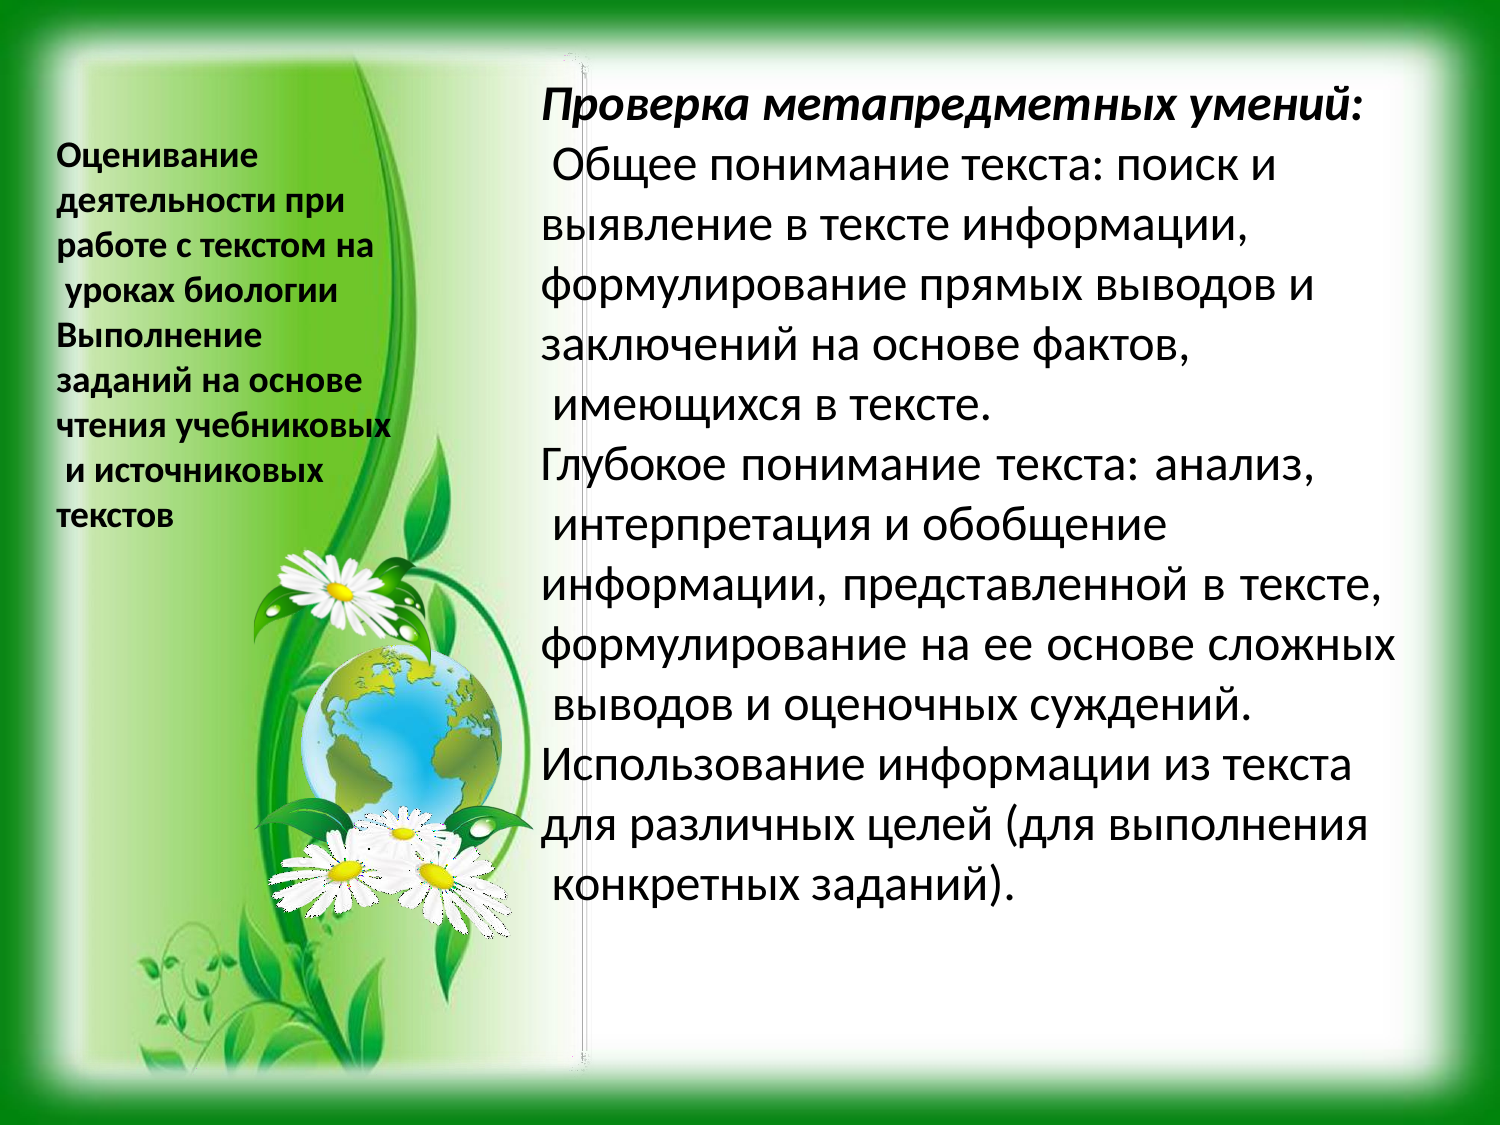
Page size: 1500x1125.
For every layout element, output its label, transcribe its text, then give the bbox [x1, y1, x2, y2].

picture [0, 0, 1500, 1125]
title Проверка метапредметных умений: Общее понимание текста: поиск и выявление в тексте информации, формулирование прямых выводов и заключений на основе фактов, имеющихся в тексте. [538, 68, 1370, 428]
text_box Оценивание деятельности при работе с текстом на уроках биологии Выполнение заданий на основе чтения учебниковых и источниковых текстов [54, 128, 396, 536]
text_box Глубокое понимание текста: анализ, интерпретация и обобщение информации, представленной в тексте, формулирование на ее основе сложных выводов и оценочных суждений. Использование информации из текста для различных целей (для выполнения конкретных заданий). [538, 428, 1397, 911]
